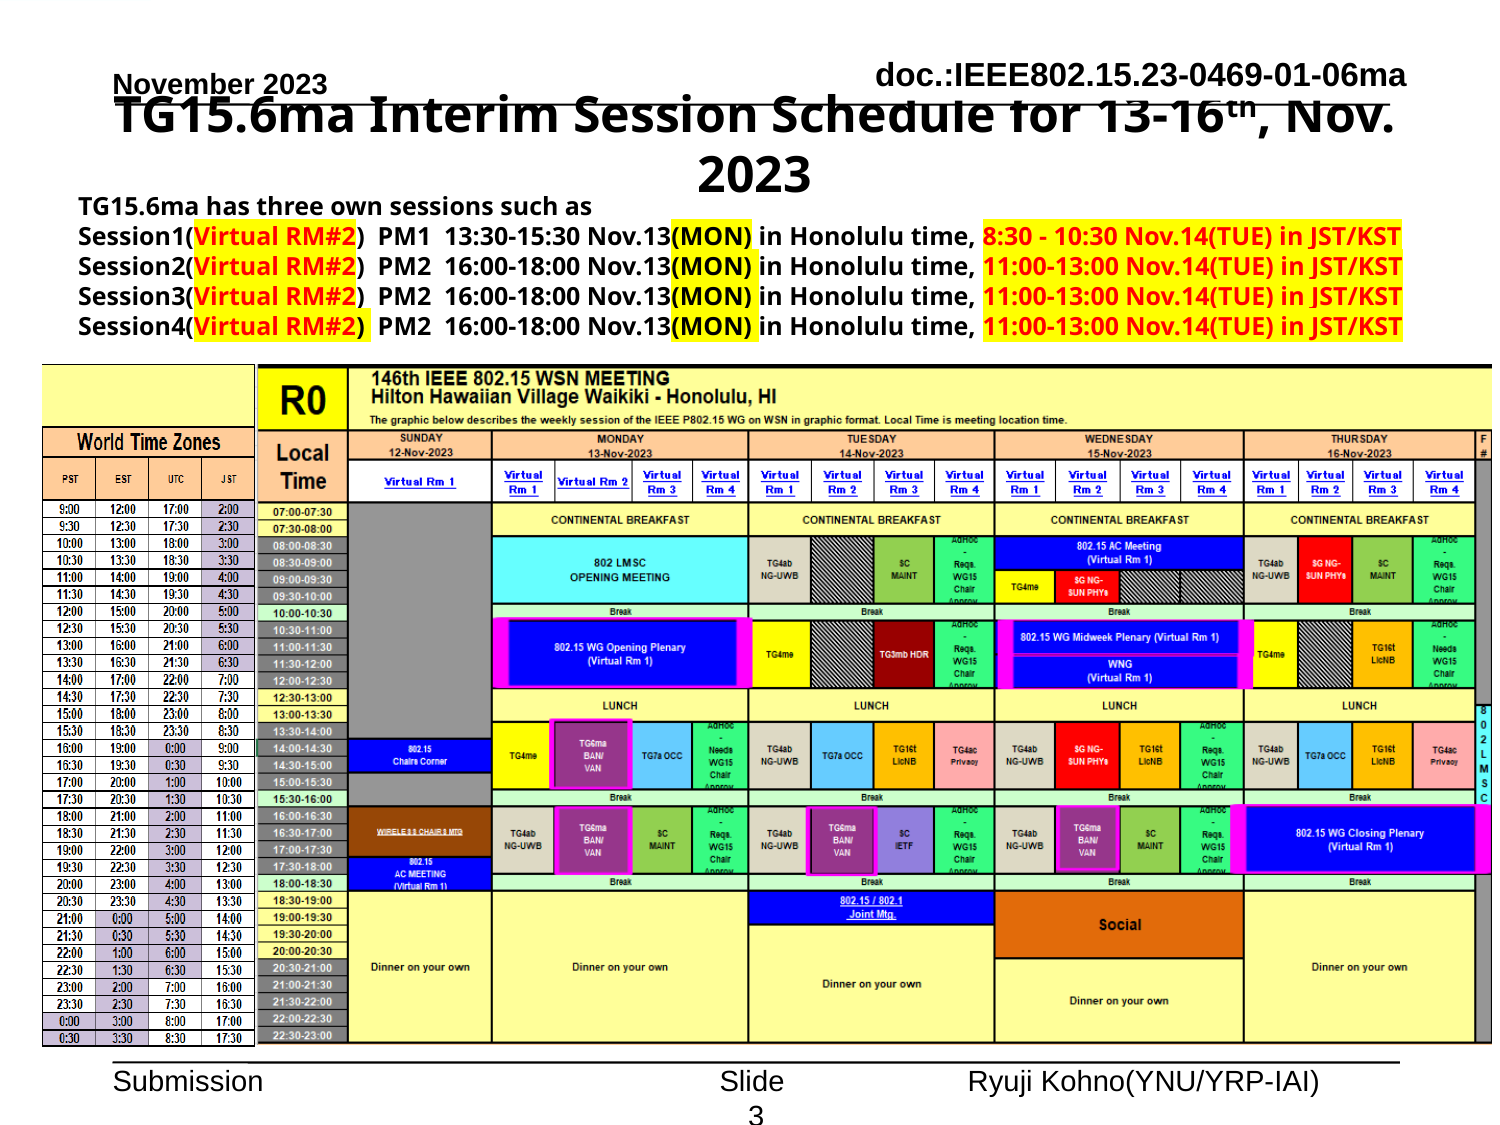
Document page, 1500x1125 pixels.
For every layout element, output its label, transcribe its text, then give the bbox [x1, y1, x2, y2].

slide_number Slide 3 [712, 1062, 800, 1093]
picture [41, 363, 1492, 1047]
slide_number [112, 64, 375, 100]
title TG15.6ma Interim Session Schedule for 13-16th, Nov. 2023 [52, 101, 1458, 183]
text_box TG15.6ma has three own sessions such as Session1(Virtual RM#2) PM1 13:30-15:30 Nov.13(MON) in Honolulu time, 8:30 - 10:30 Nov.14(TUE) in JST/KST Session2(Virtual RM#2) PM2 16:00-18:00 Nov.13(MON) in Honolulu time, 11:00-13:00 Nov.14(TUE) in JST/KST Session3(Virtual RM#2) PM2 16:00-18:00 Nov.13(MON) in Honolulu time, 11:00-13:00 Nov.14(TUE) in JST/KST Session4(Virtual RM#2) PM2 16:00-18:00 Nov.13(MON) in Honolulu time, 11:00-13:00 Nov.14(TUE) in JST/KST [63, 182, 1492, 363]
text_box doc.:IEEE802.15.23-0469-01-06ma [850, 45, 1423, 101]
